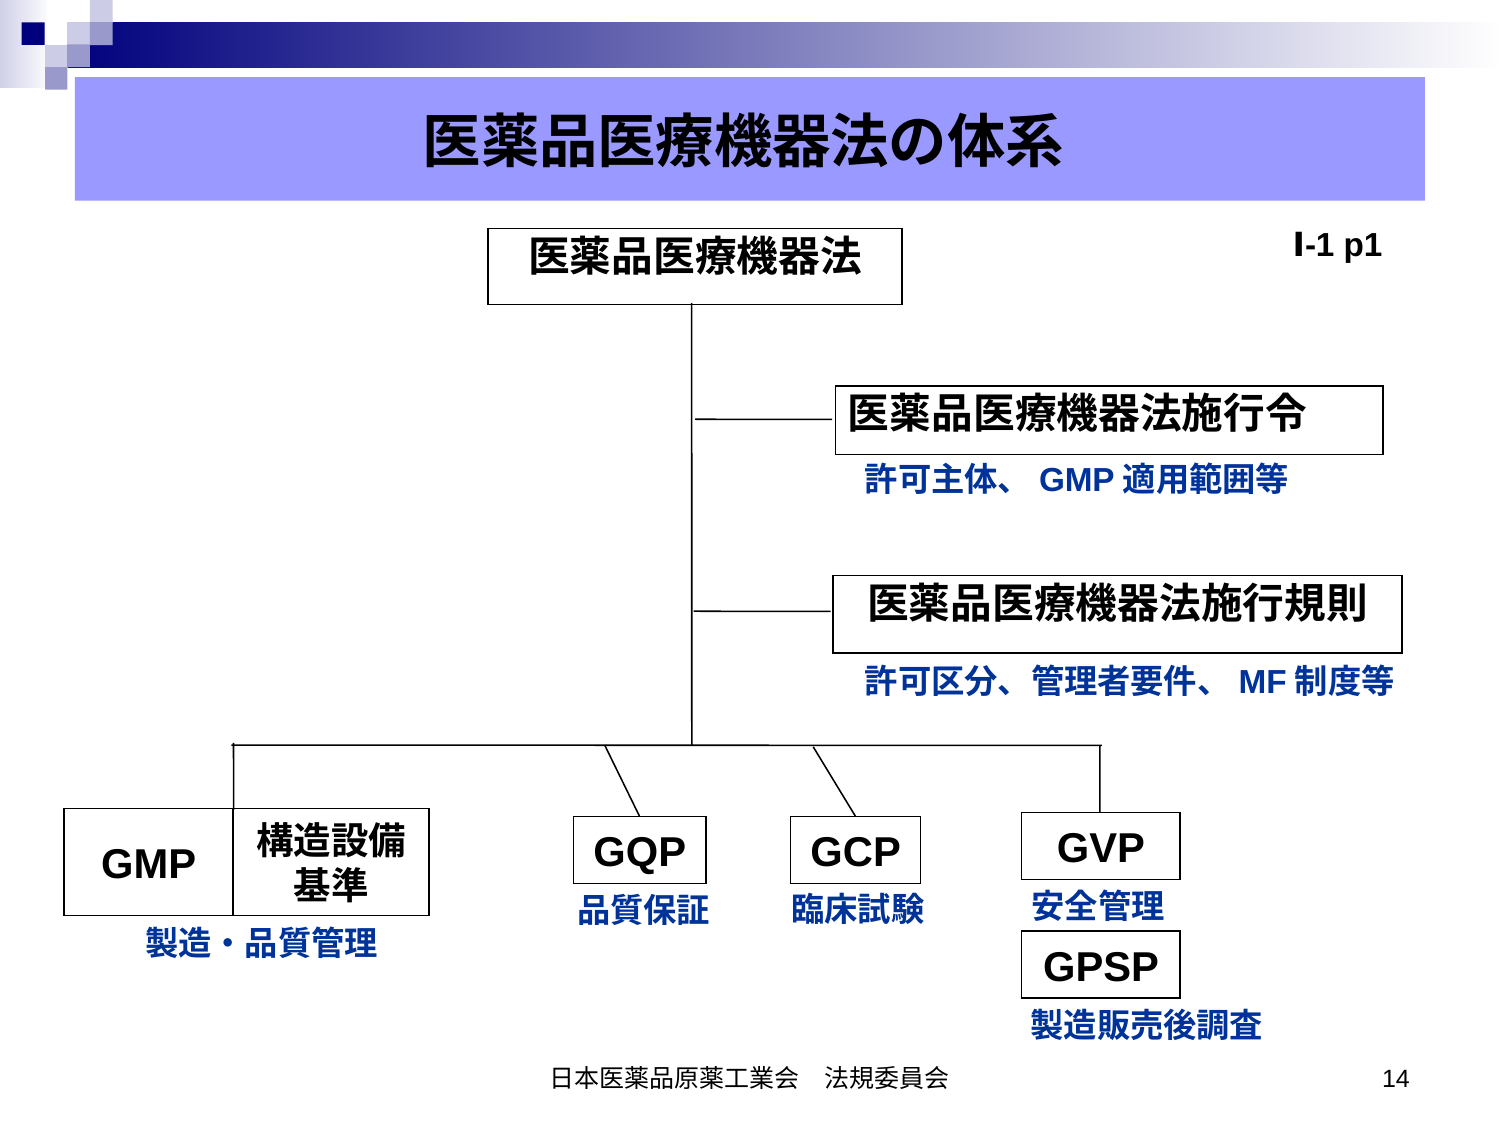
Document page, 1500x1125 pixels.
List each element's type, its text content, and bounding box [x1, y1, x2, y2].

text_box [0, 168, 1495, 1107]
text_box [812, 746, 856, 817]
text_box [604, 744, 641, 817]
text_box 医薬品医療機器法の体系 [74, 77, 1425, 167]
